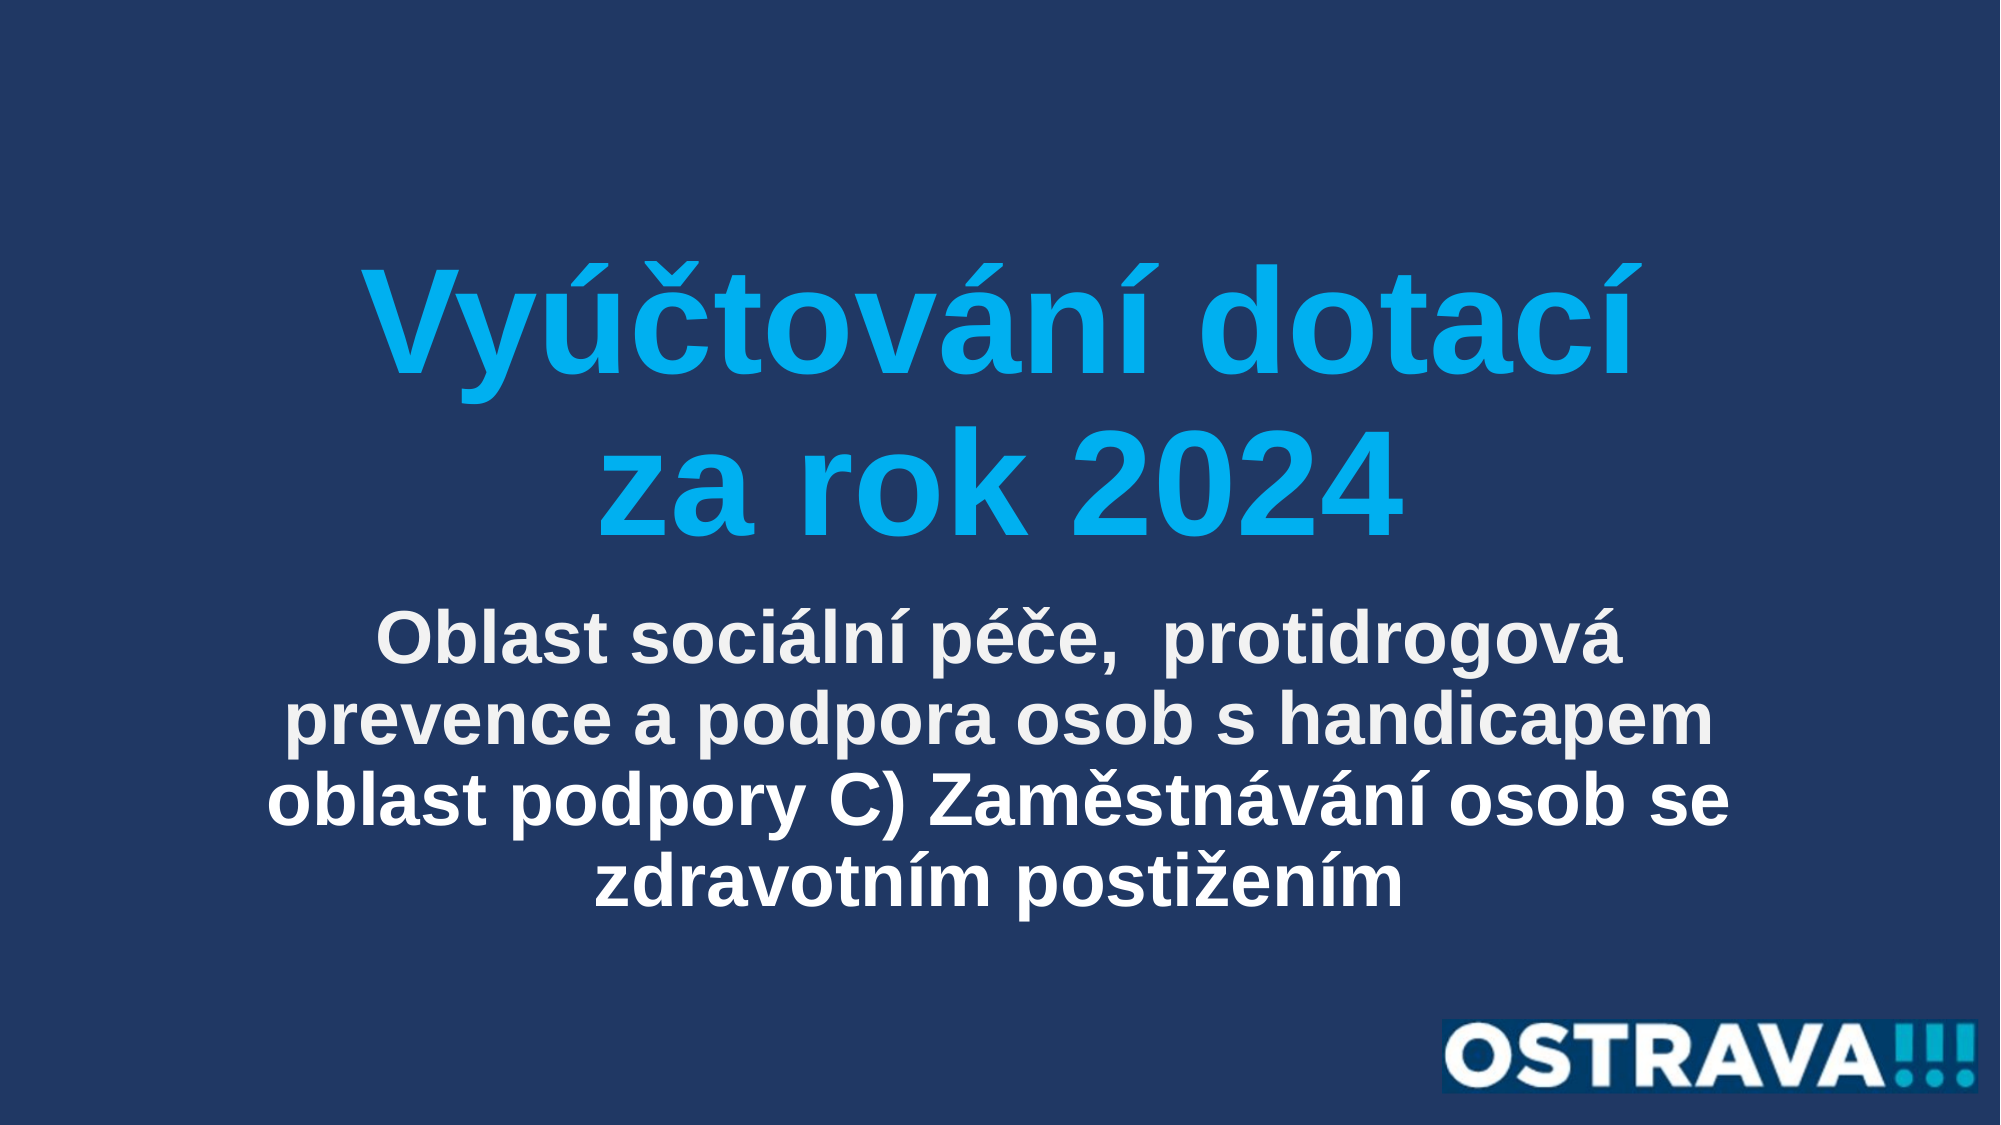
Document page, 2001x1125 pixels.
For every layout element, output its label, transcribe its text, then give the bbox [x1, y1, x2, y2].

picture [1442, 1019, 1979, 1094]
subtitle Oblast sociální péče, protidrogová prevence a podpora osob s handicapem oblast podpory C) Zaměstnávání osob se zdravotním postižením [249, 590, 1750, 962]
title Vyúčtování dotací za rok 2024 [249, 184, 1750, 576]
